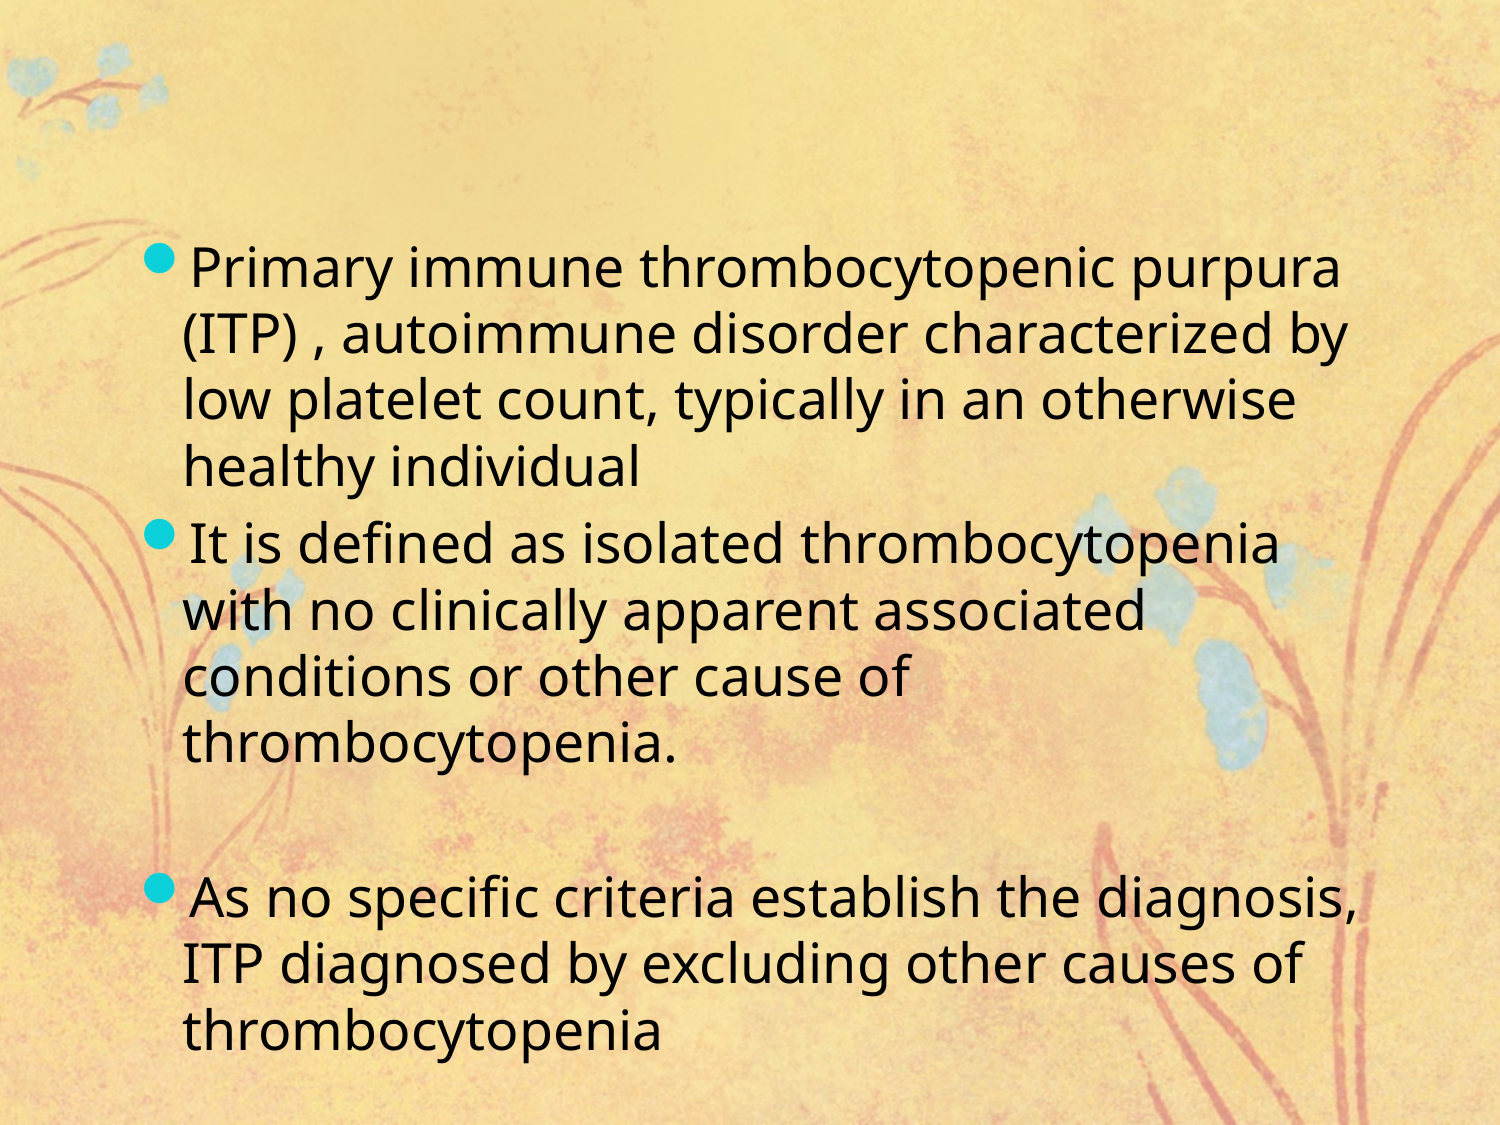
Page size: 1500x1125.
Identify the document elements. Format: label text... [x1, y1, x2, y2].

list Primary immune thrombocytopenic purpura (ITP) , autoimmune disorder characterized by low platelet count, typically in an otherwise healthy individual It is defined as isolated thrombocytopenia with no clinically apparent associated conditions or other cause of thrombocytopenia. As no specific criteria establish the diagnosis, ITP diagnosed by excluding other causes of thrombocytopenia [125, 137, 1375, 1075]
